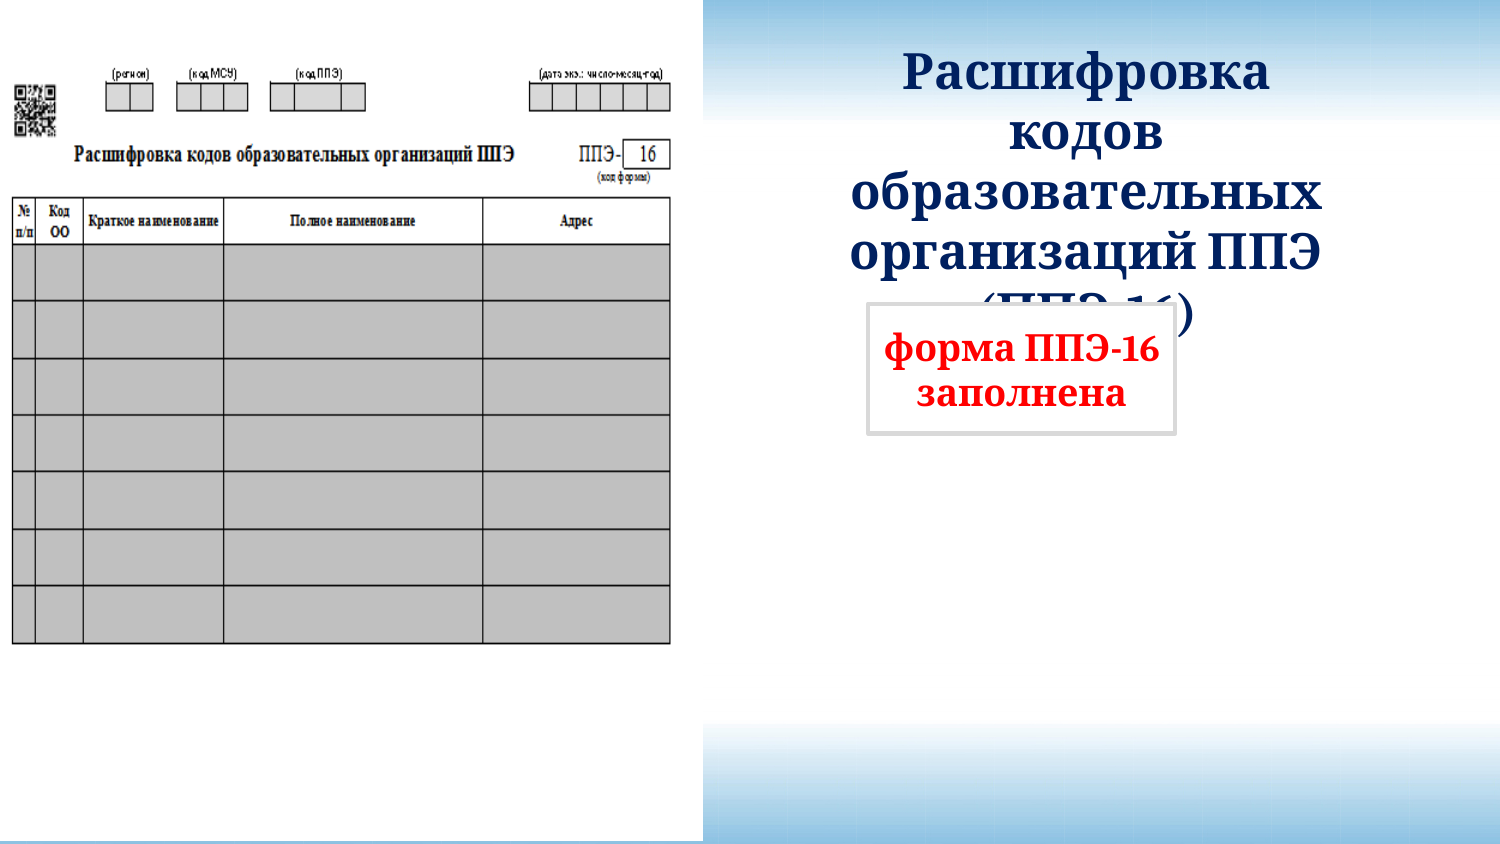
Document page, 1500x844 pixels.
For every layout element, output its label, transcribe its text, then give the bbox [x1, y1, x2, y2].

text_box Расшифровка кодов образовательных организаций ППЭ (ППЭ-16) [820, 200, 1353, 347]
text_box форма ППЭ-16 заполнена [866, 302, 1177, 436]
picture [0, 0, 1500, 844]
